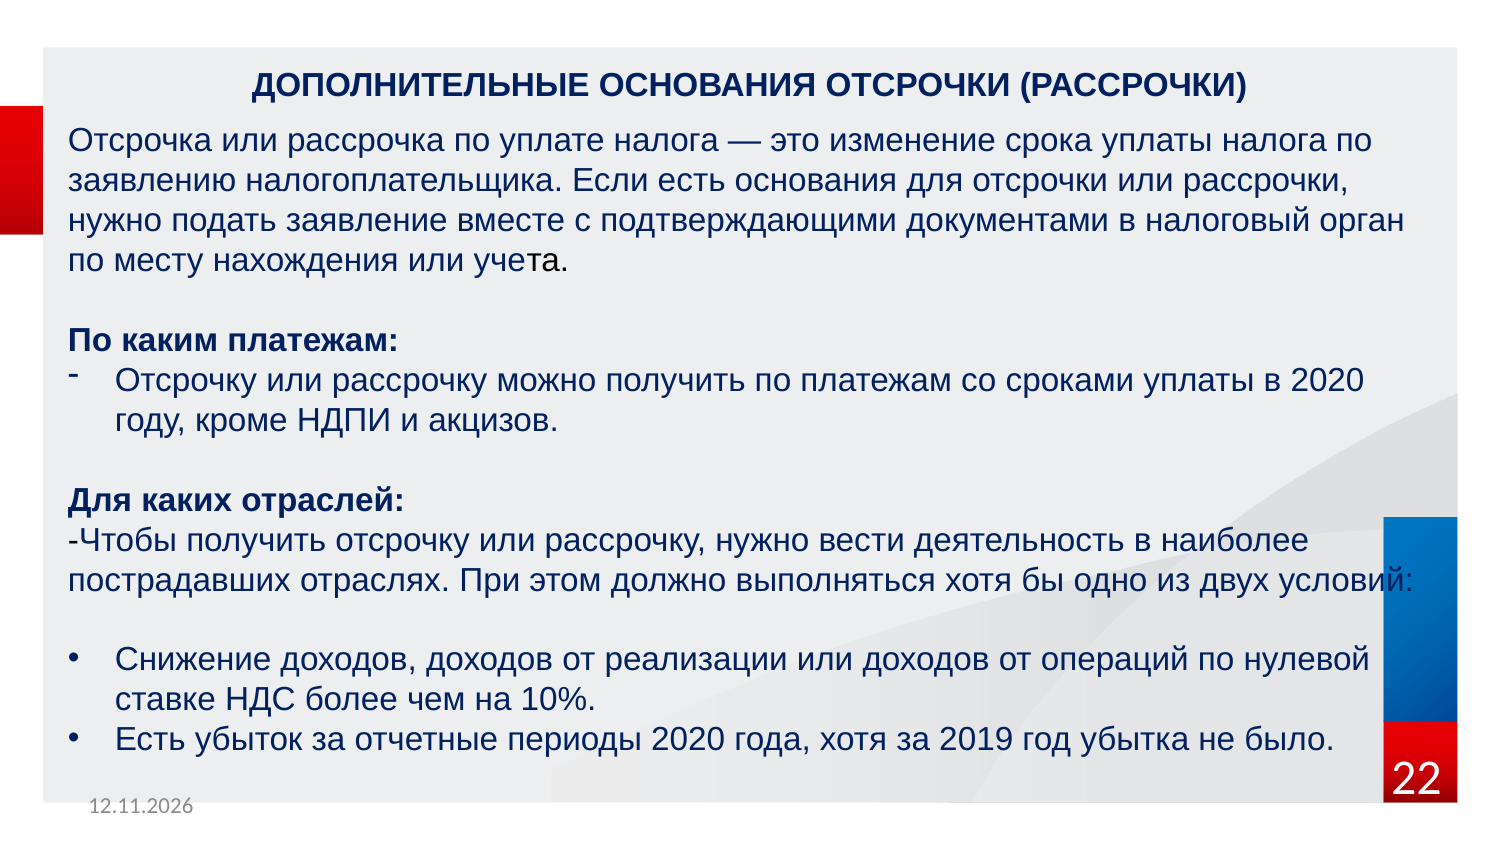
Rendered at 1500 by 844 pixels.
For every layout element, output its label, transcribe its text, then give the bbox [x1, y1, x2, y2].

picture [0, 0, 1500, 844]
text_box Отсрочка или рассрочка по уплате налога — это изменение срока уплаты налога по заявлению налогоплательщика. Если есть основания для отсрочки или рассрочки, нужно подать заявление вместе с подтверждающими документами в налоговый орган по месту нахождения или учета. По каким платежам: Отсрочку или рассрочку можно получить по платежам со сроками уплаты в 2020 году, кроме НДПИ и акцизов. Для каких отраслей: -Чтобы получить отсрочку или рассрочку, нужно вести деятельность в наиболее пострадавших отраслях. При этом должно выполняться хотя бы одно из двух условий: Снижение доходов, доходов от реализации или доходов от операций по нулевой ставке НДС более чем на 10%. Есть убыток за отчетные периоды 2020 года, хотя за 2019 год убытка не было. [53, 111, 1447, 765]
text_box 22 [1365, 743, 1468, 822]
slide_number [75, 782, 425, 828]
text_box ДОПОЛНИТЕЛЬНЫЕ ОСНОВАНИЯ ОТСРОЧКИ (РАССРОЧКИ) [53, 55, 1447, 111]
